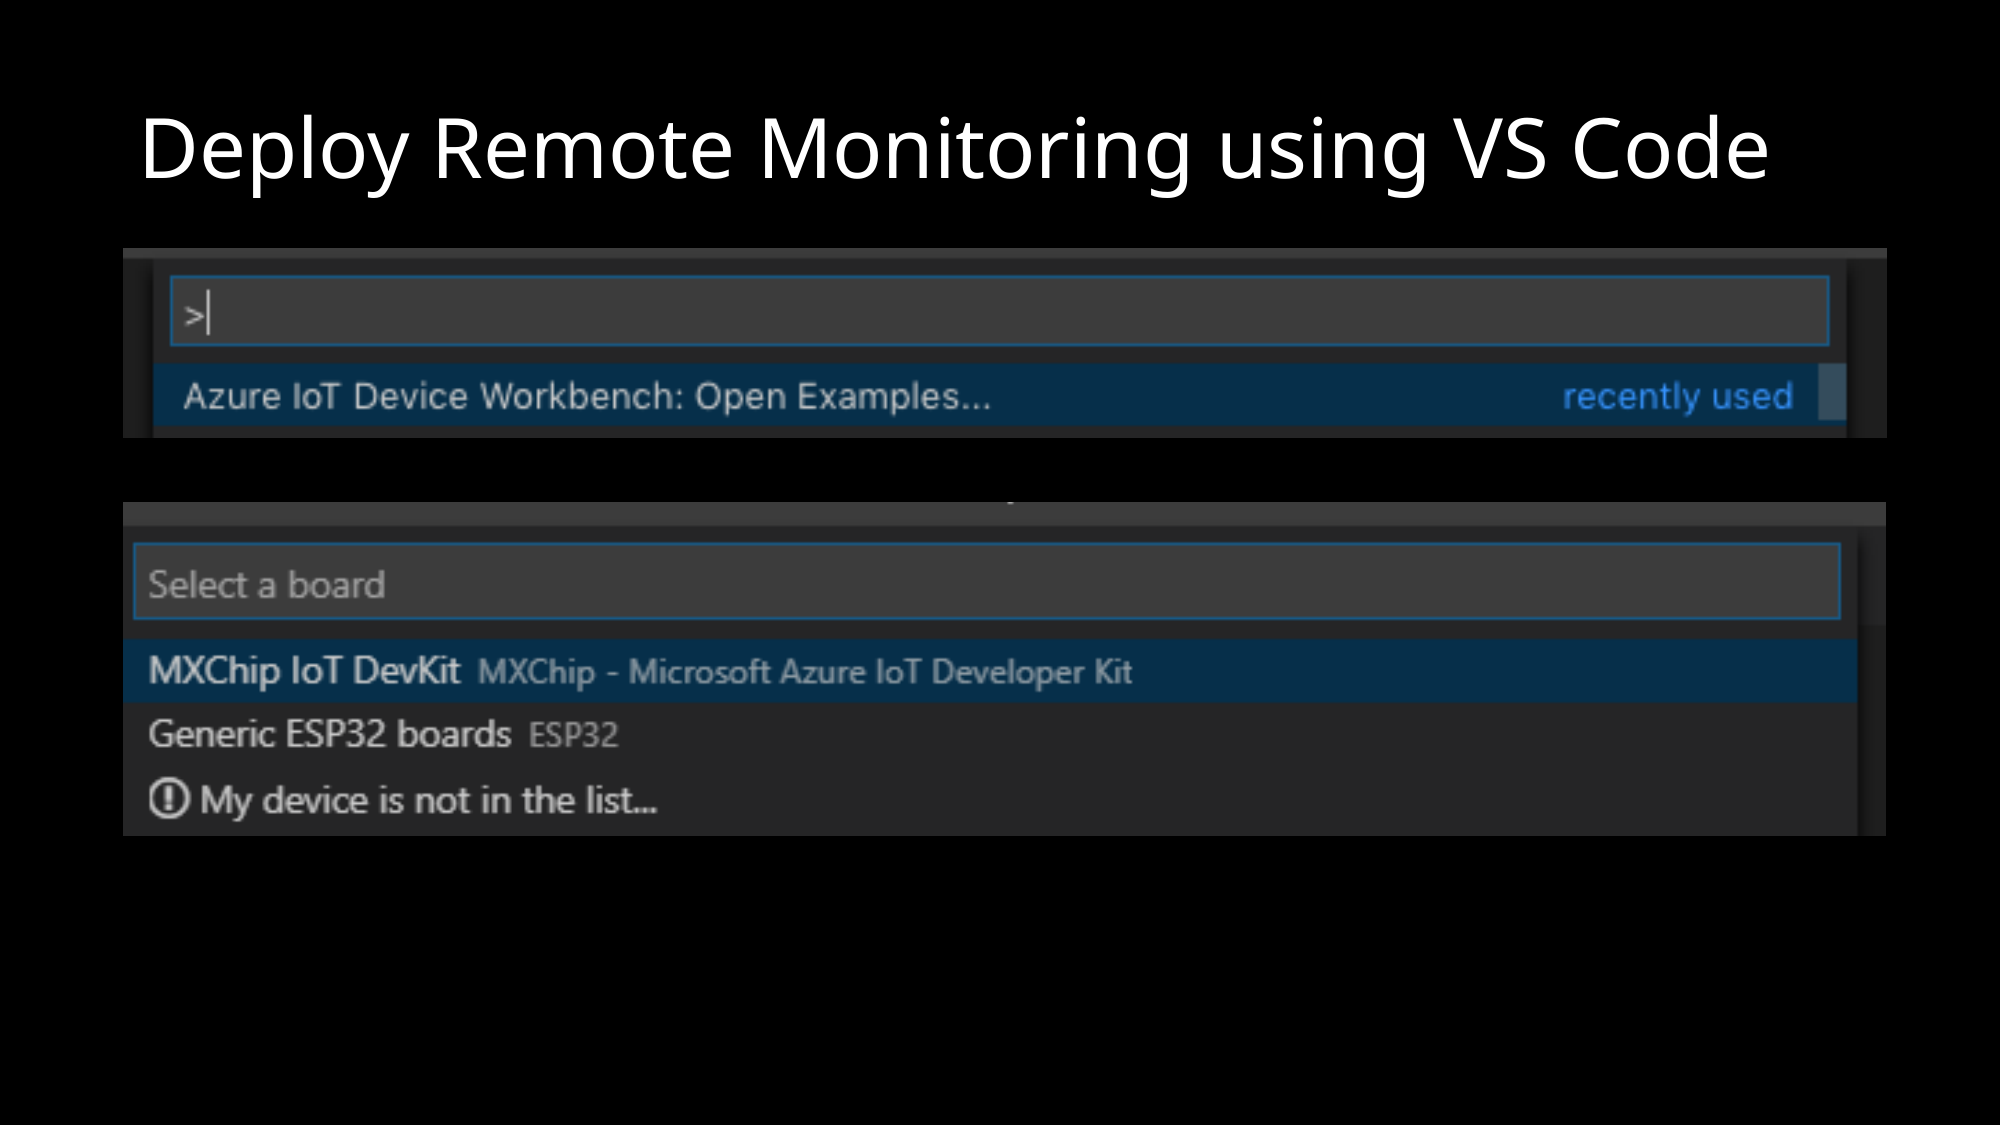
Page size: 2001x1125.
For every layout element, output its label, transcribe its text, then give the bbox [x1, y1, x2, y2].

list Deploy Remote Monitoring using VS Code [123, 99, 1876, 185]
picture [123, 248, 1887, 438]
picture [123, 502, 1886, 836]
